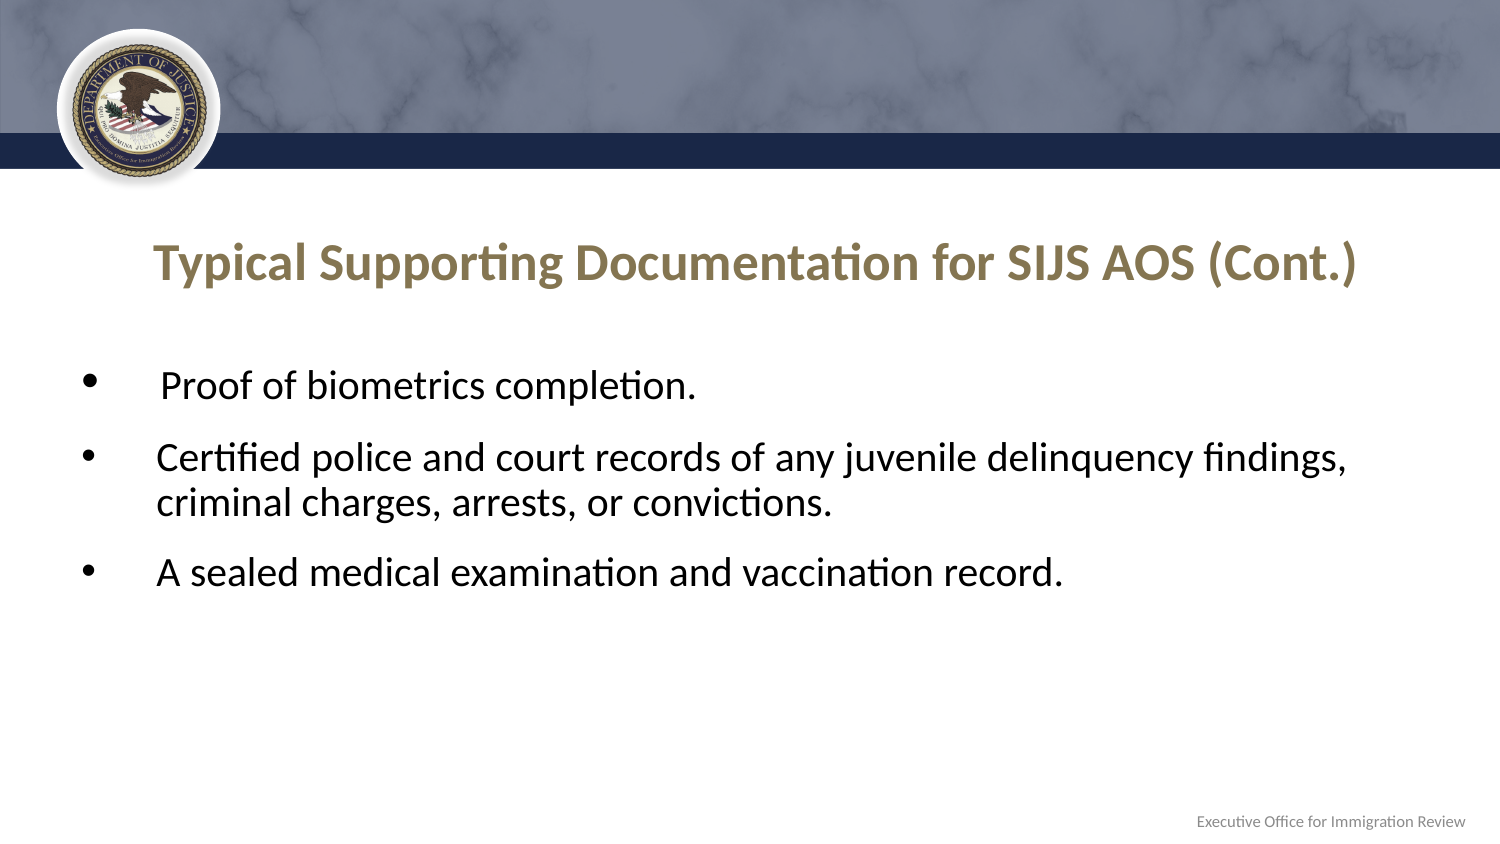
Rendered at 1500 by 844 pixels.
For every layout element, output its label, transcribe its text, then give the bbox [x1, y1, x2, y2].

picture [66, 40, 213, 181]
footer Executive Office for Immigration Review [1163, 799, 1500, 842]
title Typical Supporting Documentation for SIJS AOS (Cont.) [66, 208, 1448, 318]
list Proof of biometrics completion. Certified police and court records of any juvenile delinquency findings, criminal charges, arrests, or convictions. A sealed medical examination and vaccination record. [66, 348, 1448, 775]
